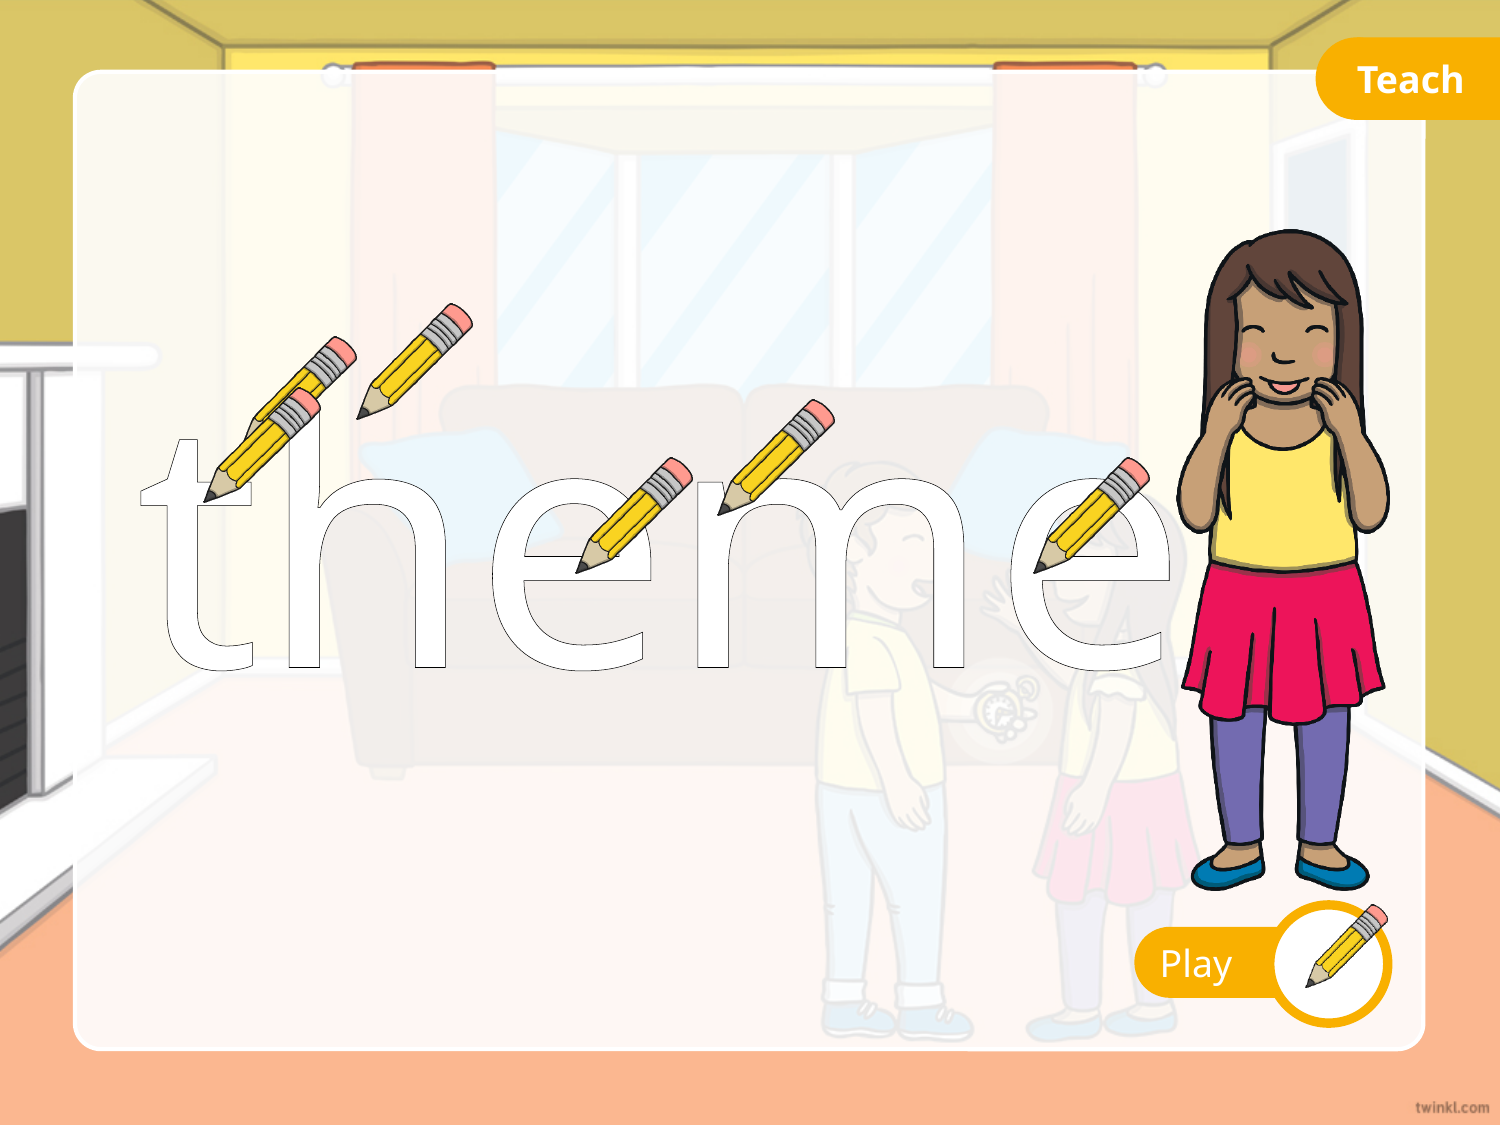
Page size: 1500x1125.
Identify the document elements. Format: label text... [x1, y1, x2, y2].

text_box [1315, 37, 1500, 120]
picture [0, 0, 1500, 1125]
picture [1032, 457, 1150, 574]
picture [203, 303, 473, 504]
picture [717, 399, 835, 516]
picture [1176, 229, 1390, 891]
text_box theme [120, 314, 1176, 745]
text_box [1134, 904, 1388, 1024]
picture [575, 457, 693, 574]
